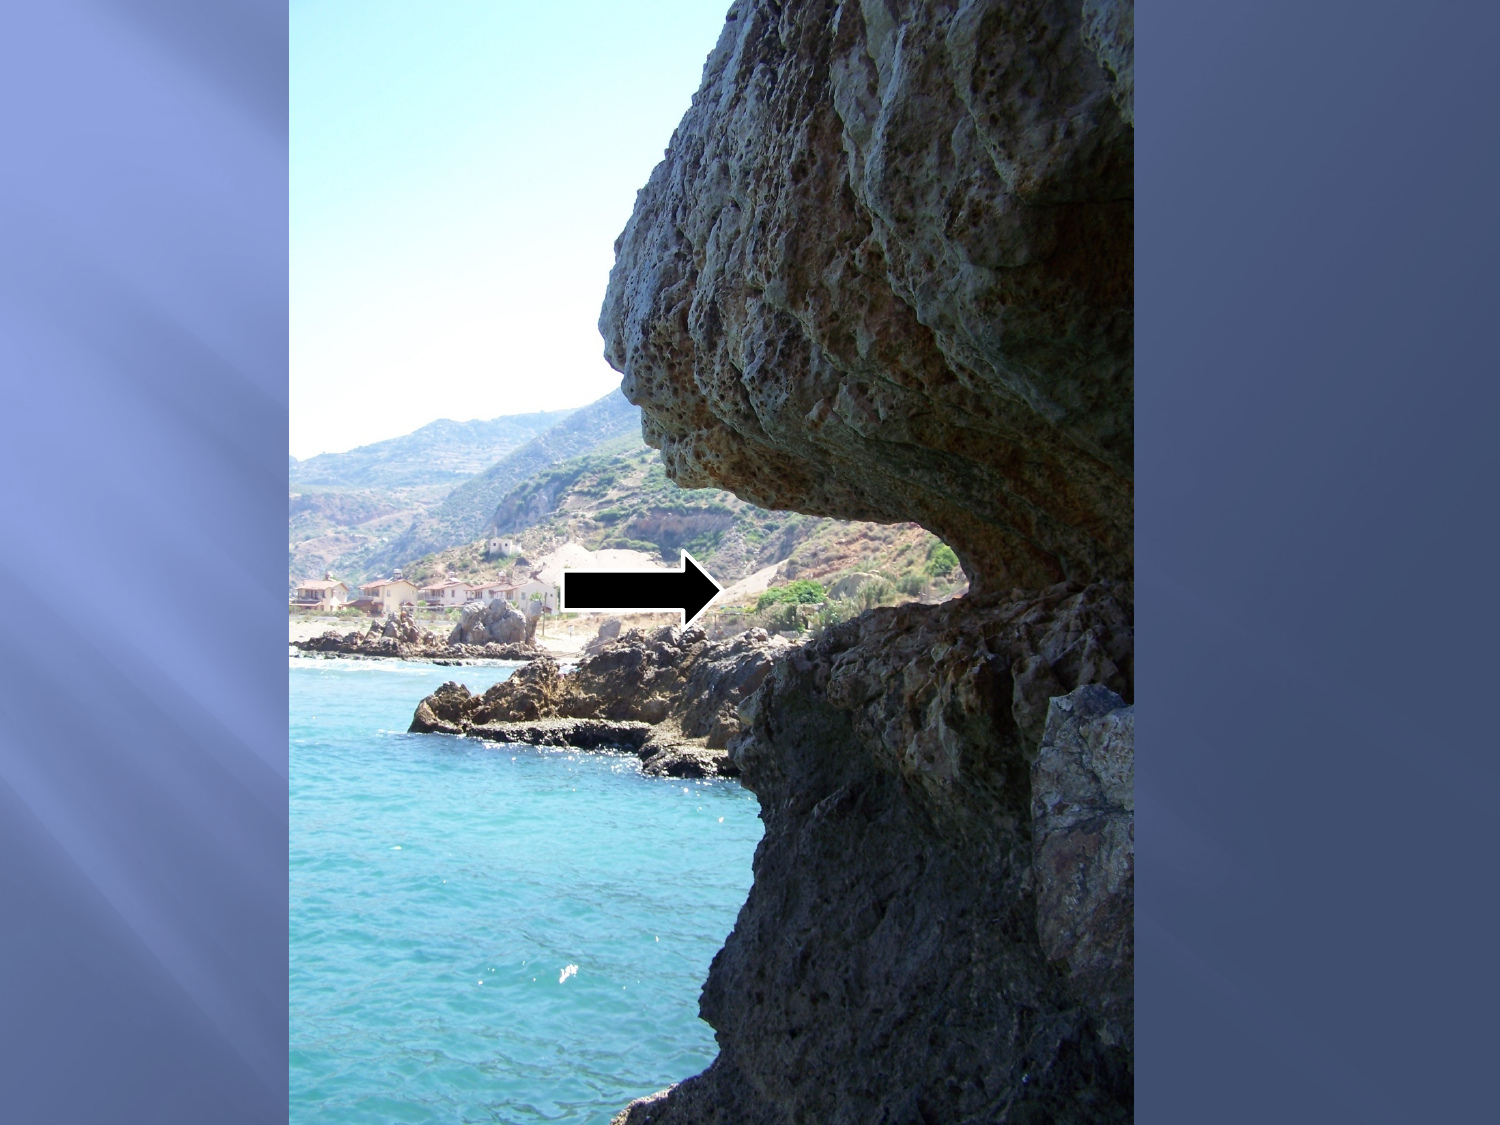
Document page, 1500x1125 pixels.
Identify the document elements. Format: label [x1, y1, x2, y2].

picture [289, 0, 1134, 1125]
